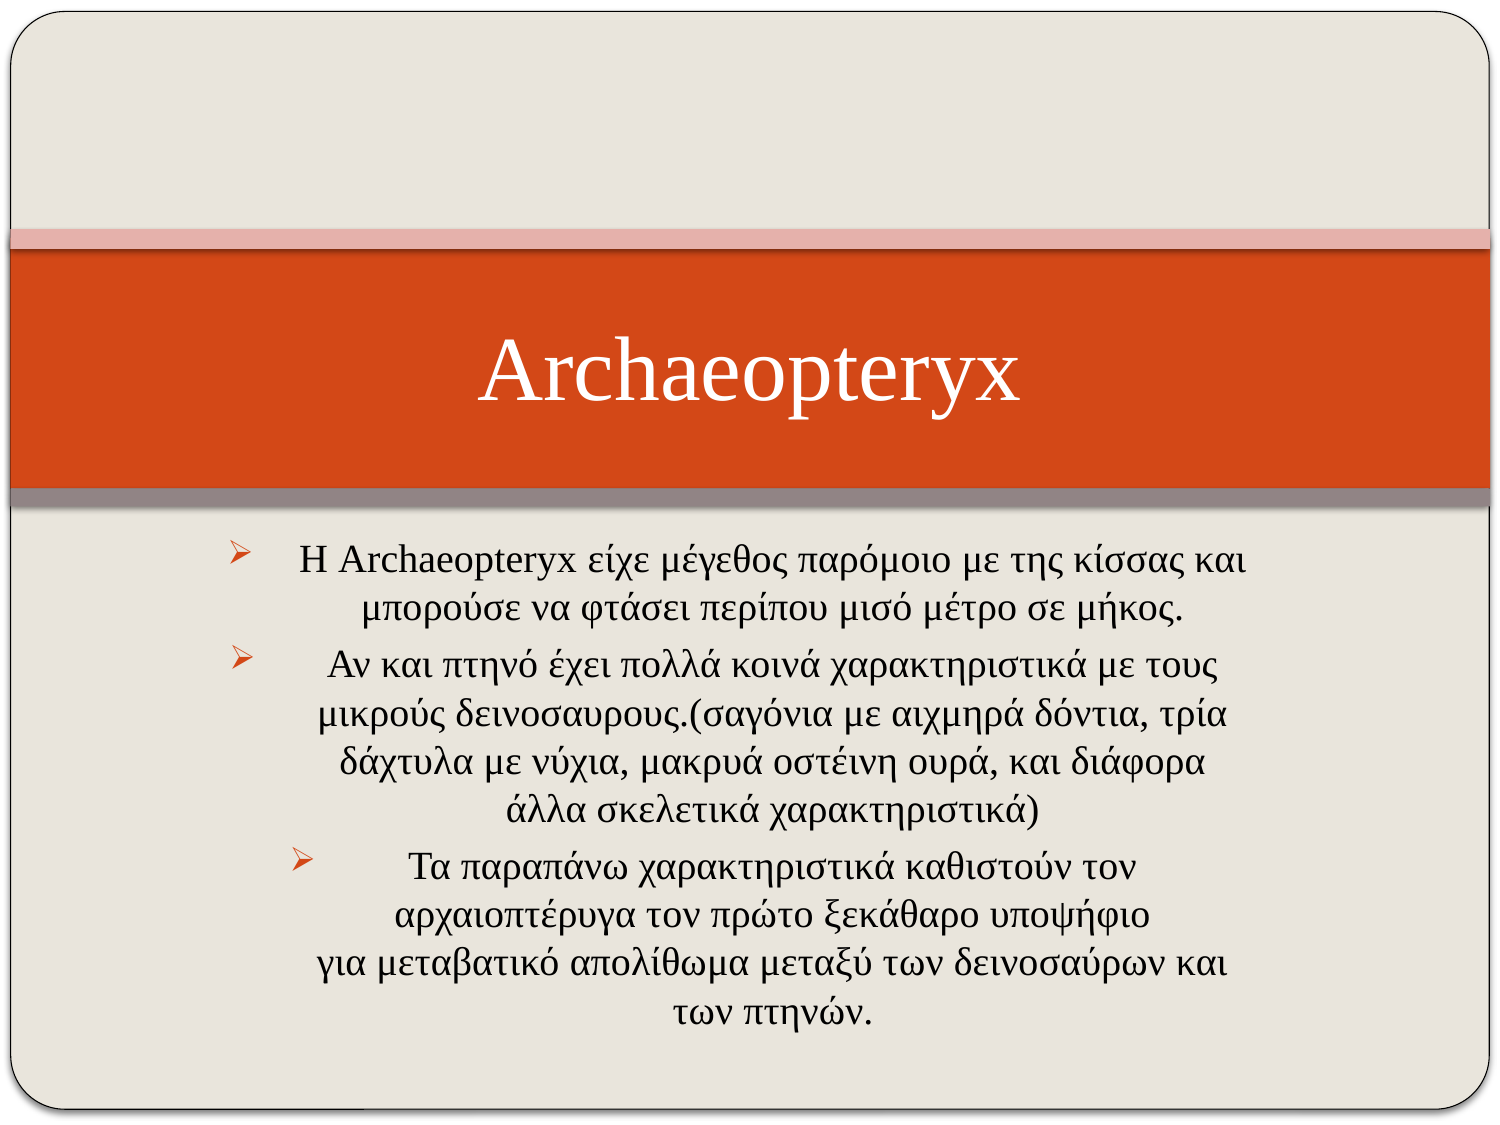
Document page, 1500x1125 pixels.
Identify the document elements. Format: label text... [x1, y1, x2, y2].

subtitle Η Archaeopteryx είχε μέγεθος παρόμοιο με της κίσσας και μπορούσε να φτάσει περίπου μισό μέτρο σε μήκος. Αν και πτηνό έχει πολλά κοινά χαρακτηριστικά με τους μικρούς δεινοσαυρους.(σαγόνια με αιχμηρά δόντια, τρία δάχτυλα με νύχια, μακρυά οστέινη ουρά, και διάφορα άλλα σκελετικά χαρακτηριστικά) Τα παραπάνω χαρακτηριστικά καθιστούν τον αρχαιοπτέρυγα τον πρώτο ξεκάθαρο υποψήφιο για μεταβατικό απολίθωμα μεταξύ των δεινοσαύρων και των πτηνών. [212, 525, 1263, 1059]
title Archaeopteryx [75, 247, 1425, 489]
